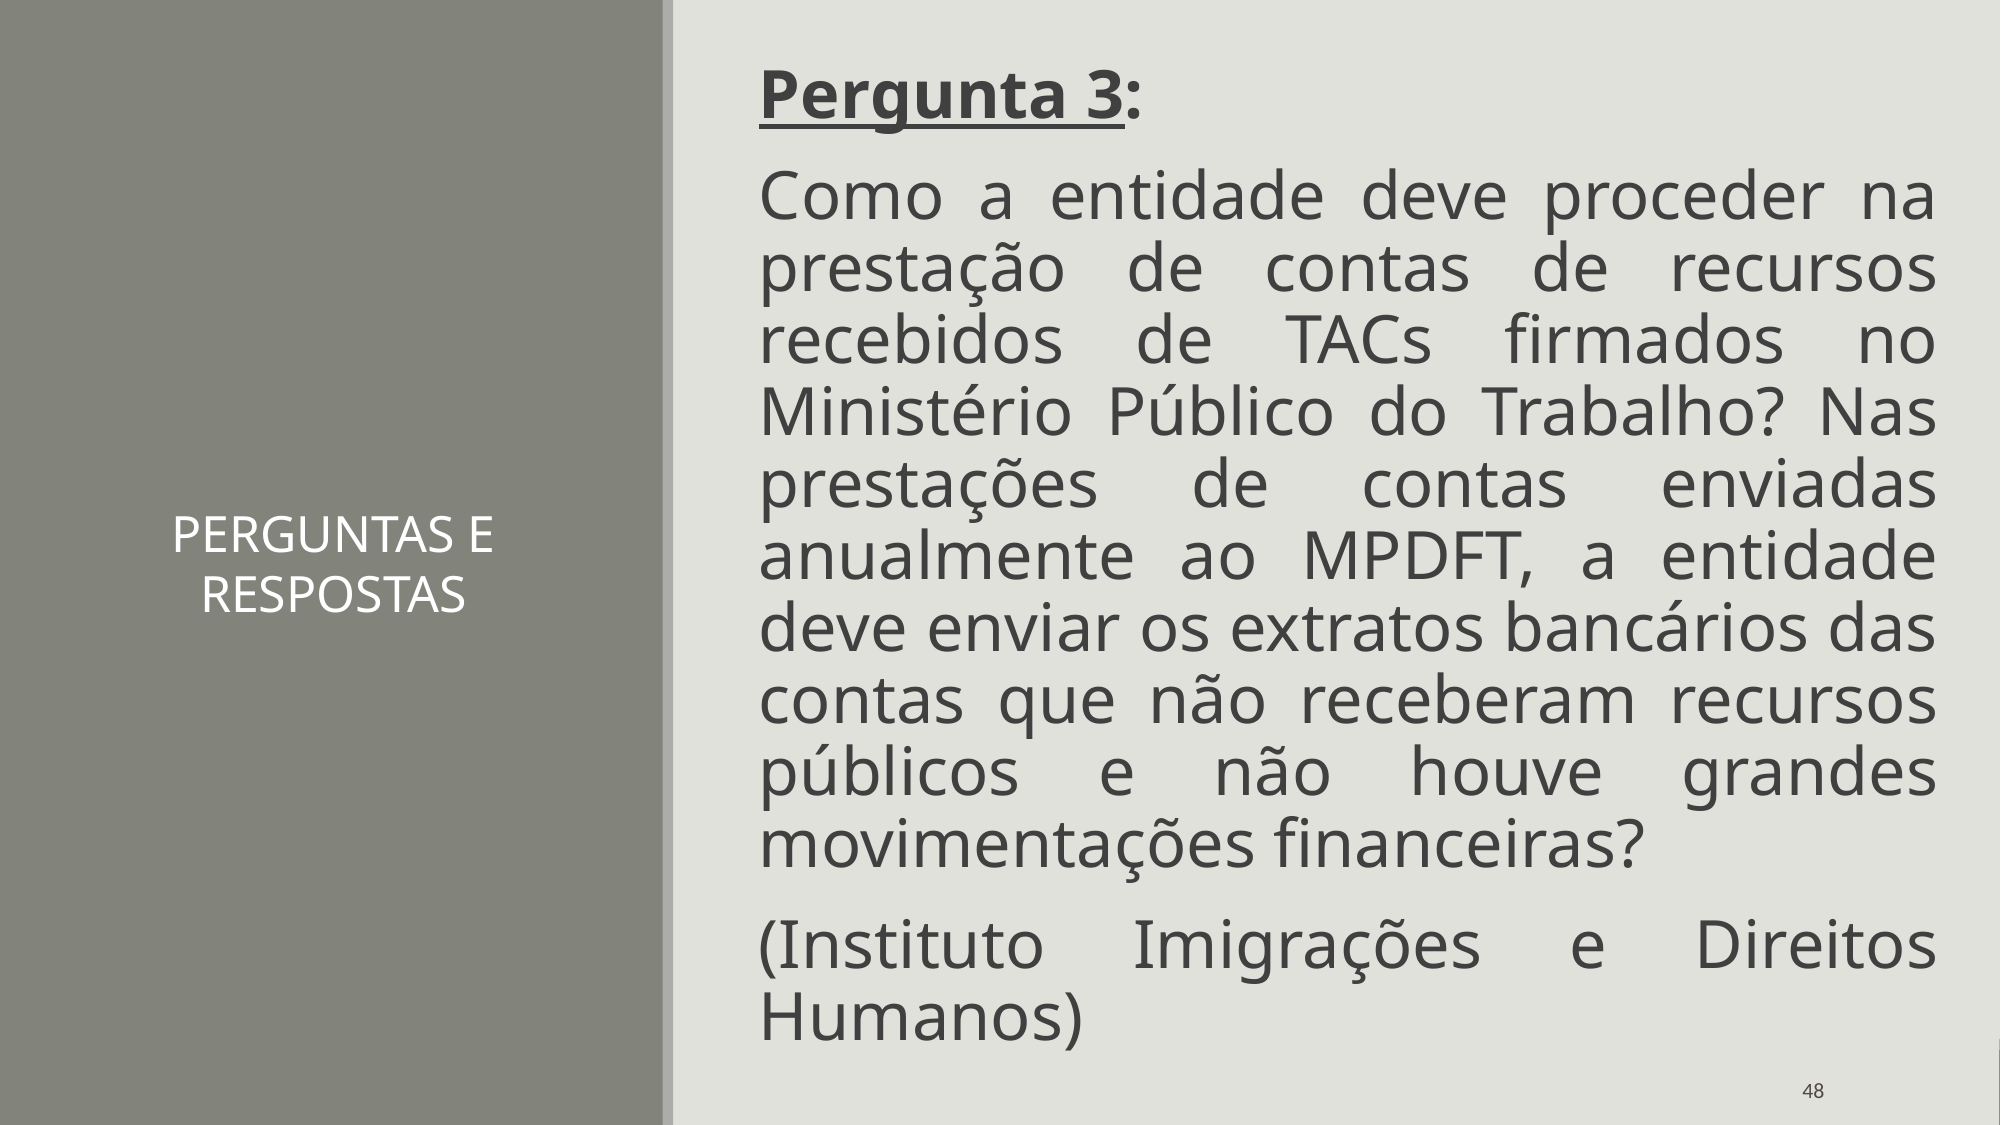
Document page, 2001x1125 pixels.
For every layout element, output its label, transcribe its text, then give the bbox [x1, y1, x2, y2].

text_box [661, 0, 674, 1125]
title PERGUNTAS E RESPOSTAS [60, 99, 607, 1026]
text_box [0, 0, 661, 1125]
slide_number 48 [1660, 1059, 1840, 1120]
list Pergunta 3: Como a entidade deve proceder na prestação de contas de recursos recebidos de TACs firmados no Ministério Público do Trabalho? Nas prestações de contas enviadas anualmente ao MPDFT, a entidade deve enviar os extratos bancários das contas que não receberam recursos públicos e não houve grandes movimentações financeiras? (Instituto Imigrações e Direitos Humanos) [729, 56, 1940, 1060]
text_box [674, 0, 2000, 1125]
